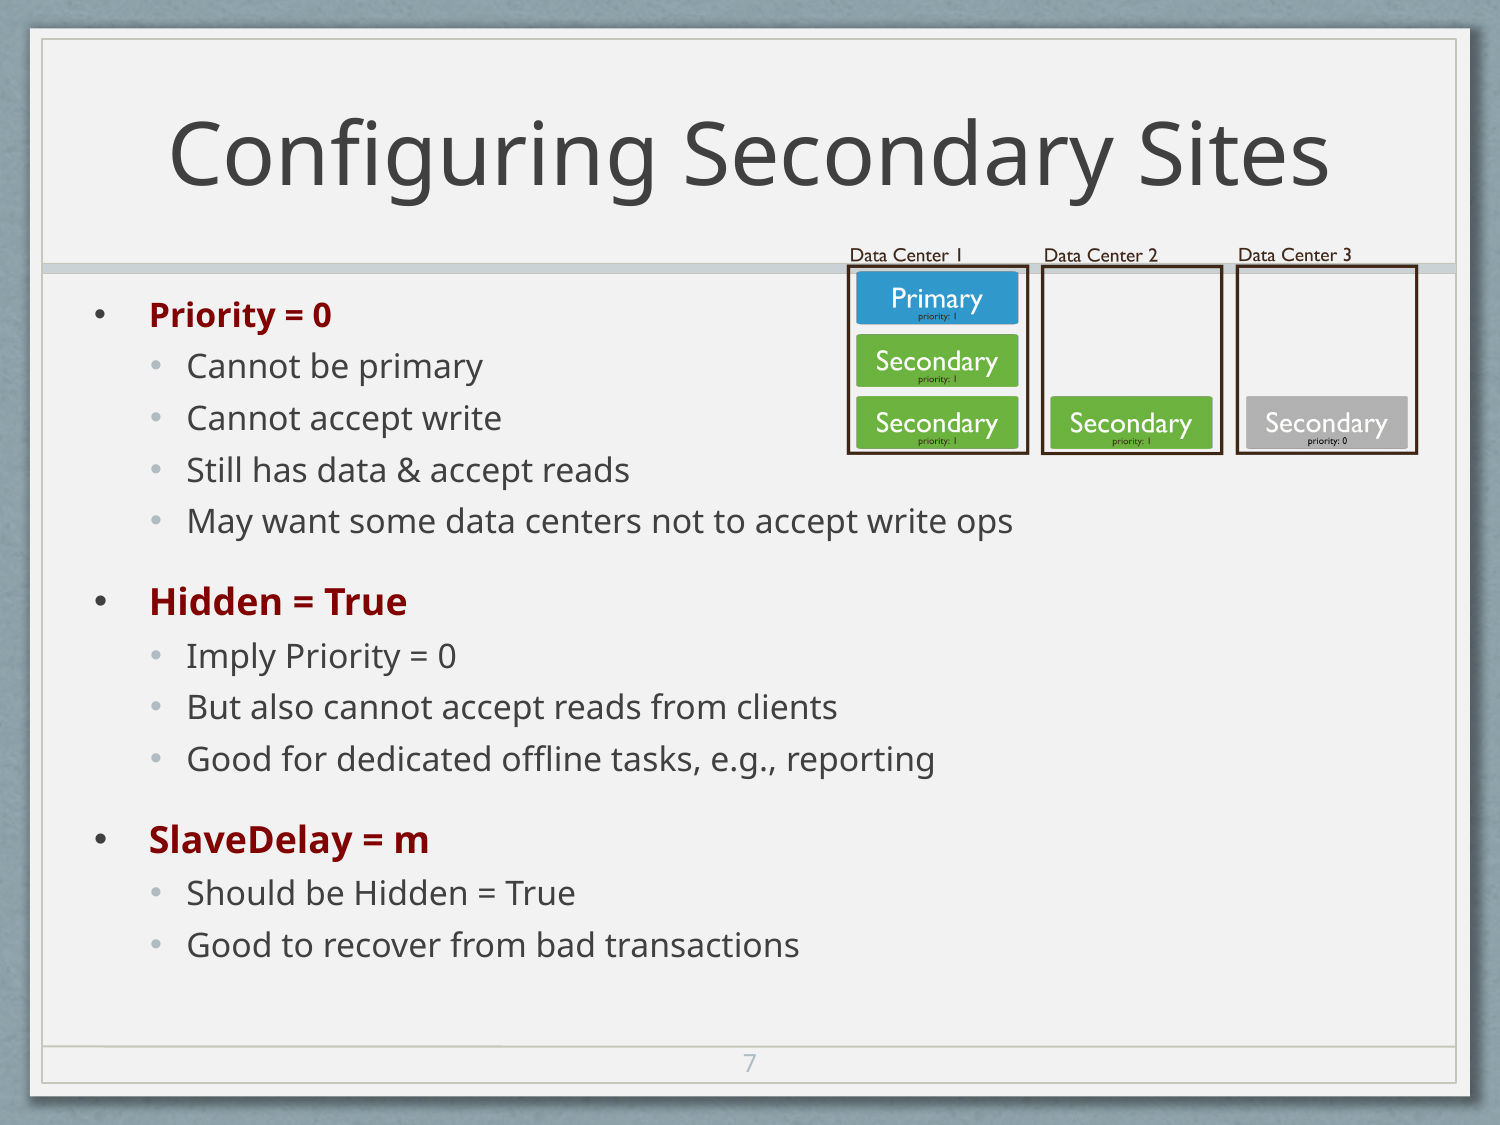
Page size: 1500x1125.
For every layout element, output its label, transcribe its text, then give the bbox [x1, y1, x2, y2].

title Configuring Secondary Sites [147, 40, 1353, 260]
list Priority = 0 Cannot be primary Cannot accept write Still has data & accept reads May want some data centers not to accept write ops Hidden = True Imply Priority = 0 But also cannot accept reads from clients Good for dedicated offline tasks, e.g., reporting SlaveDelay = m Should be Hidden = True Good to recover from bad transactions [79, 285, 1219, 972]
picture [833, 234, 1431, 462]
slide_number 7 [687, 1042, 813, 1088]
